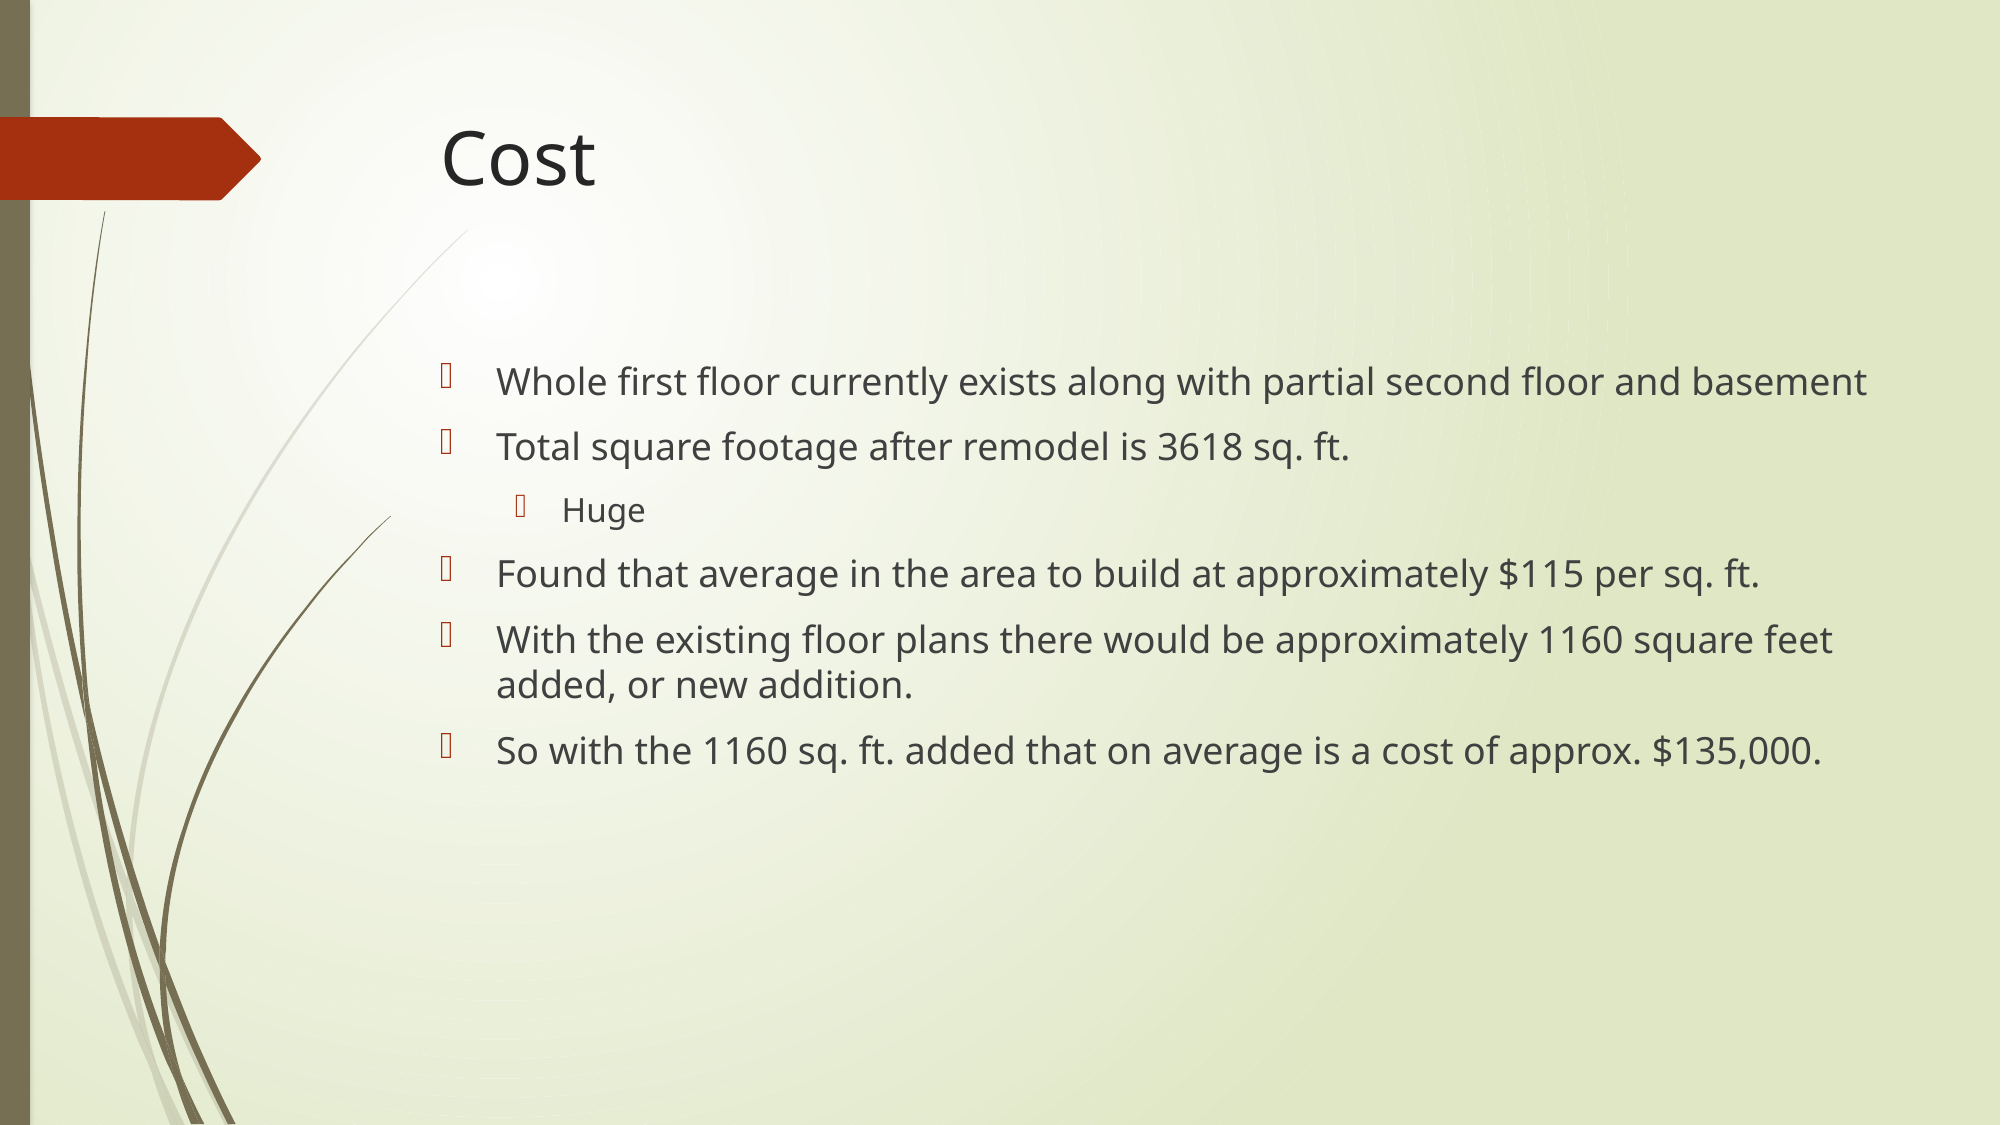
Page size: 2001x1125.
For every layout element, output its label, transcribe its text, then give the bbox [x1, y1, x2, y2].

list Whole first floor currently exists along with partial second floor and basement Total square footage after remodel is 3618 sq. ft. Huge Found that average in the area to build at approximately $115 per sq. ft. With the existing floor plans there would be approximately 1160 square feet added, or new addition. So with the 1160 sq. ft. added that on average is a cost of approx. $135,000. [424, 350, 1888, 970]
title Cost [425, 102, 1888, 313]
